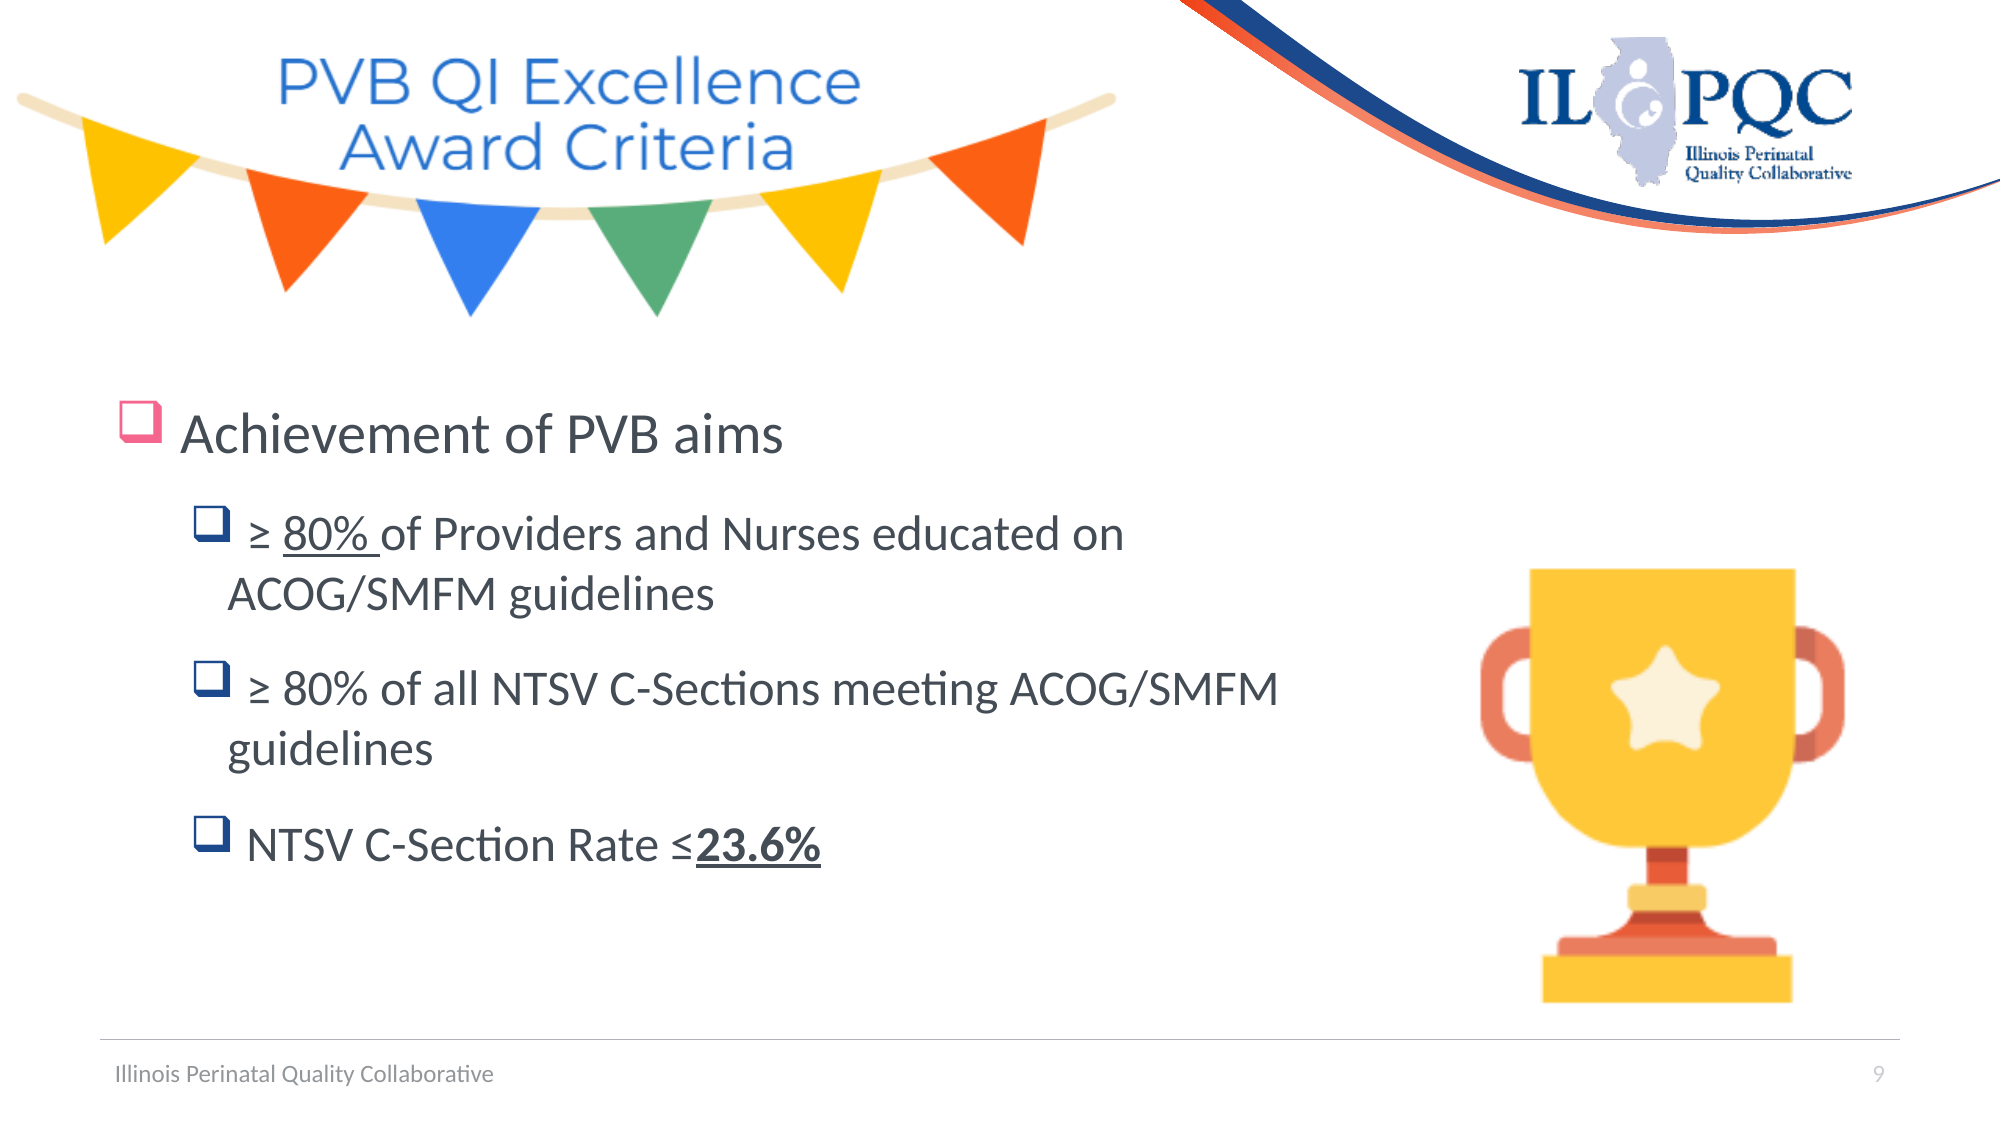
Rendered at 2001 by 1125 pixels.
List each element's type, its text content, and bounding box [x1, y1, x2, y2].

slide_number 9 [1449, 1042, 1900, 1103]
picture [1449, 540, 1878, 1028]
footer Illinois Perinatal Quality Collaborative [99, 1042, 775, 1103]
picture [0, 1, 1140, 336]
picture [1519, 37, 1852, 187]
list Achievement of PVB aims ≥ 80% of Providers and Nurses educated on ACOG/SMFM guidelines ≥ 80% of all NTSV C-Sections meeting ACOG/SMFM guidelines NTSV C-Section Rate ≤23.6% [99, 387, 1396, 1102]
